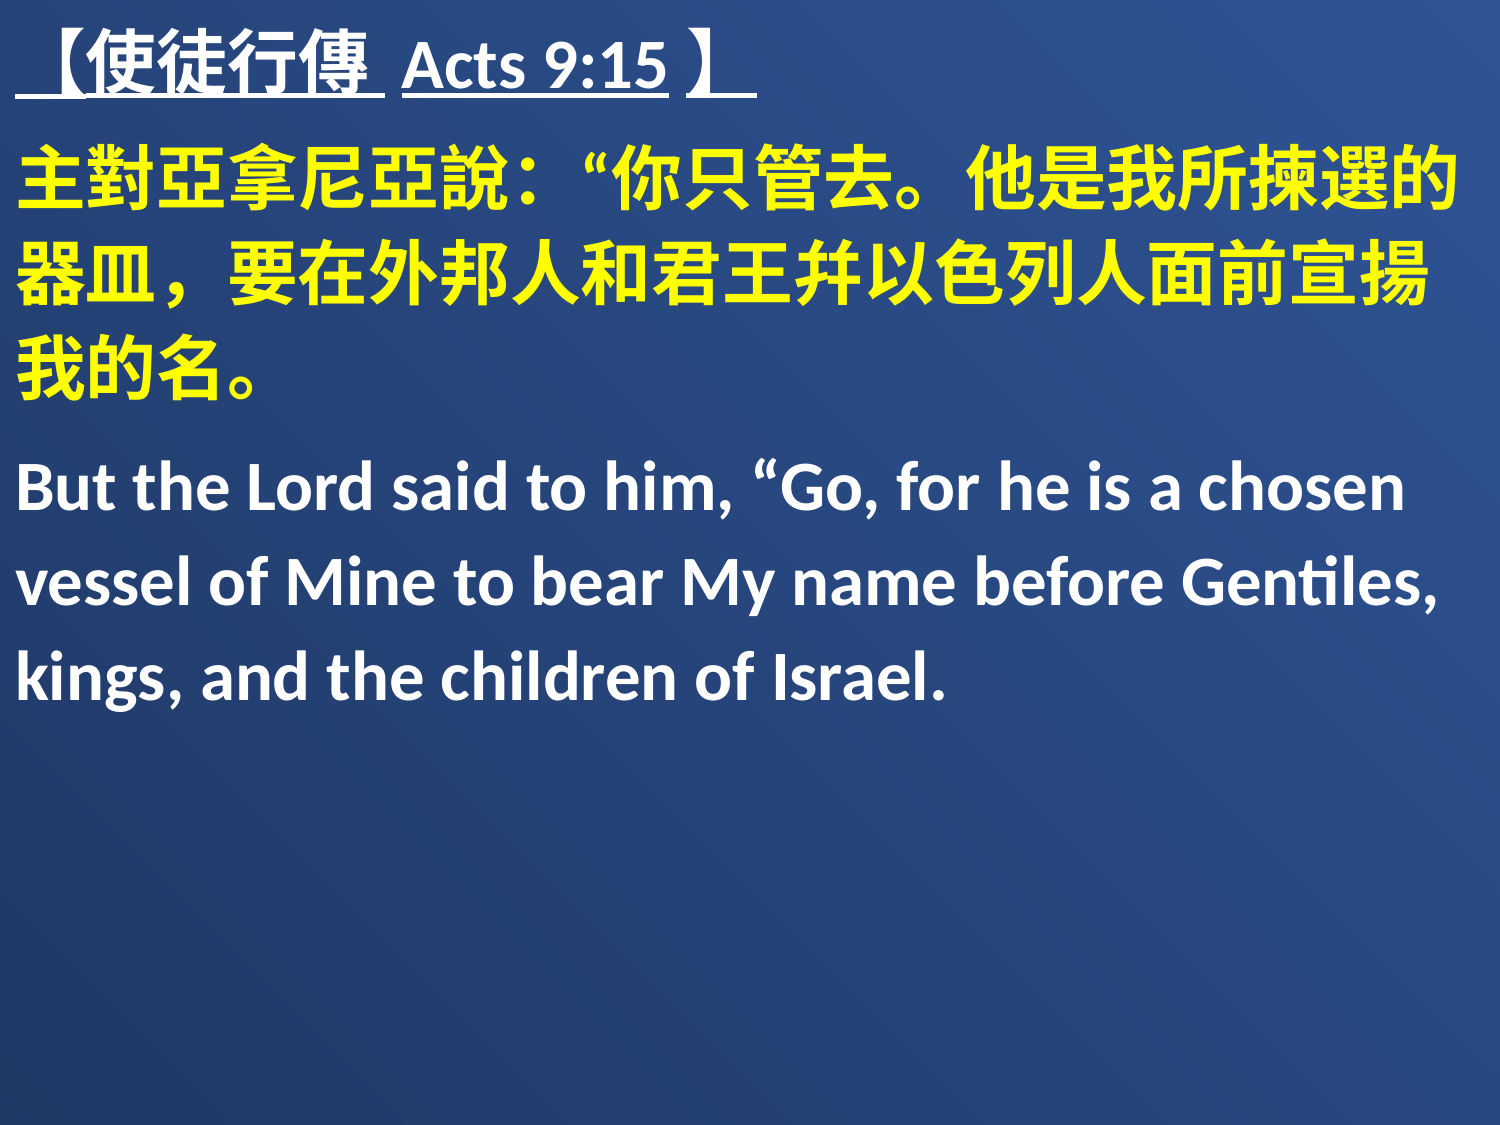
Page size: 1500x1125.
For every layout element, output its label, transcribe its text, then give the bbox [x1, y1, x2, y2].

subtitle 【使徒行傳 Acts 9:15】 主對亞拿尼亞說：“你只管去。他是我所揀選的器皿，要在外邦人和君王幷以色列人面前宣揚我的名。 But the Lord said to him, “Go, for he is a chosen vessel of Mine to bear My name before Gentiles, kings, and the children of Israel. [0, 0, 1500, 1125]
